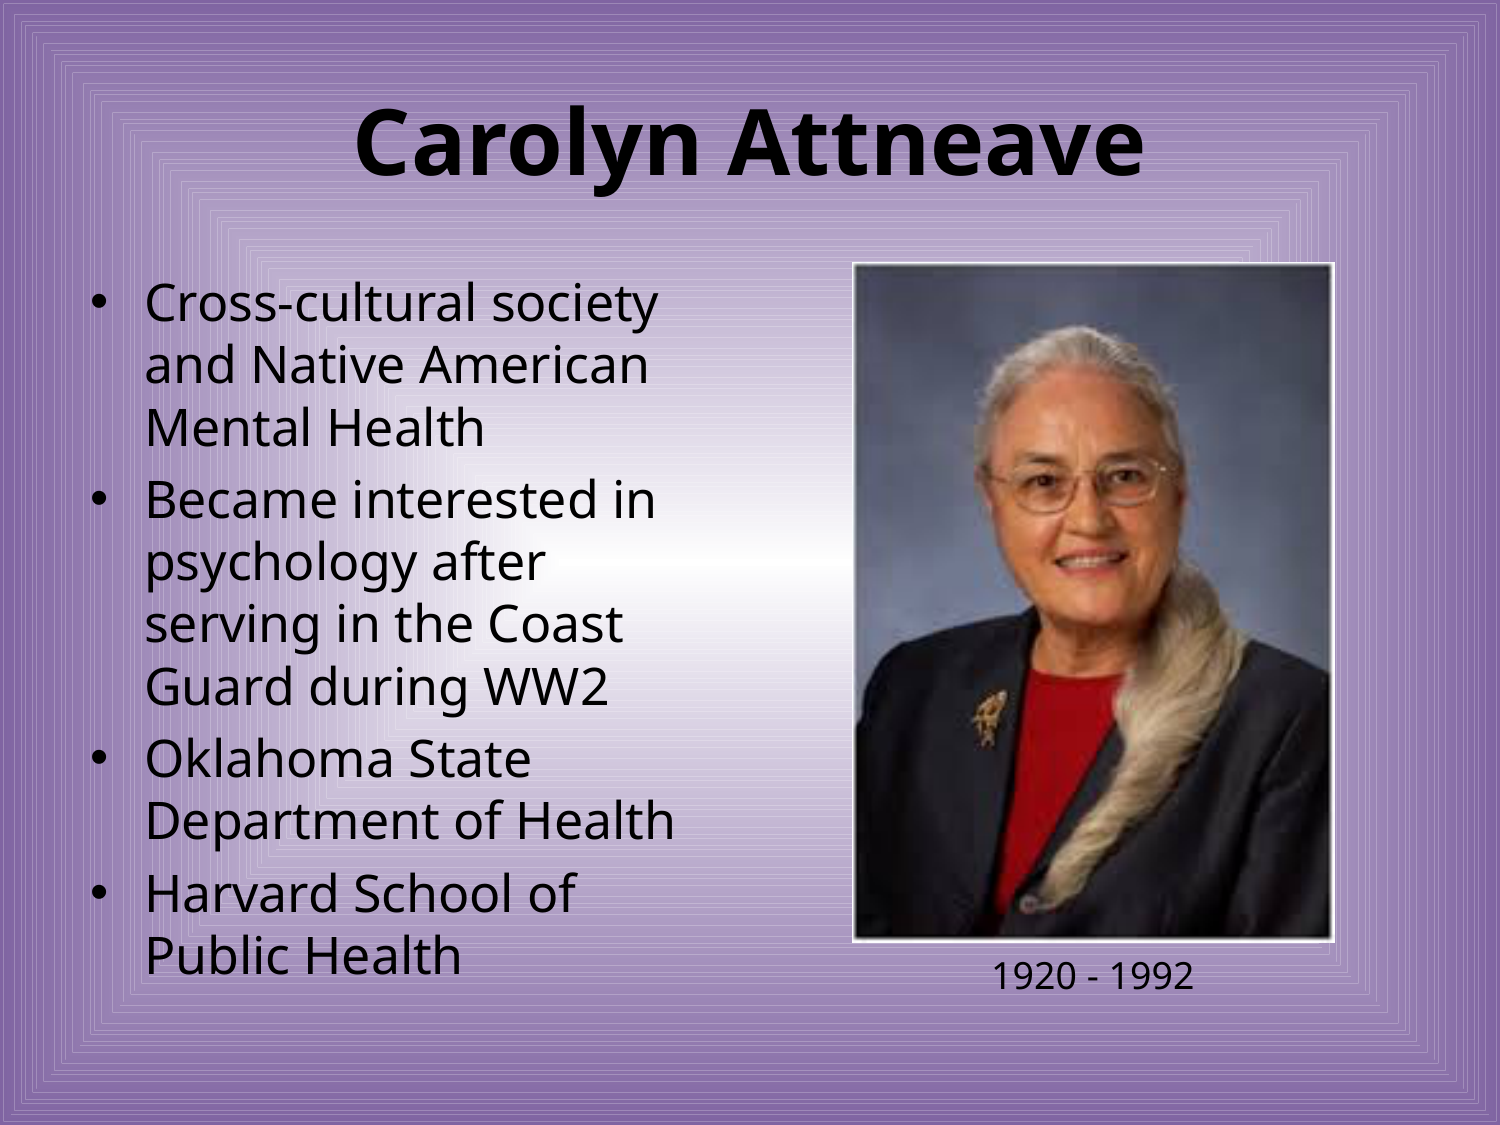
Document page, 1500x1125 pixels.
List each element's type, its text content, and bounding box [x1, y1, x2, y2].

title Carolyn Attneave [75, 45, 1425, 233]
picture [852, 262, 1335, 944]
text_box 1920 - 1992 [915, 952, 1271, 1004]
list Cross-cultural society and Native American Mental Health Became interested in psychology after serving in the Coast Guard during WW2 Oklahoma State Department of Health Harvard School of Public Health [75, 262, 738, 1005]
